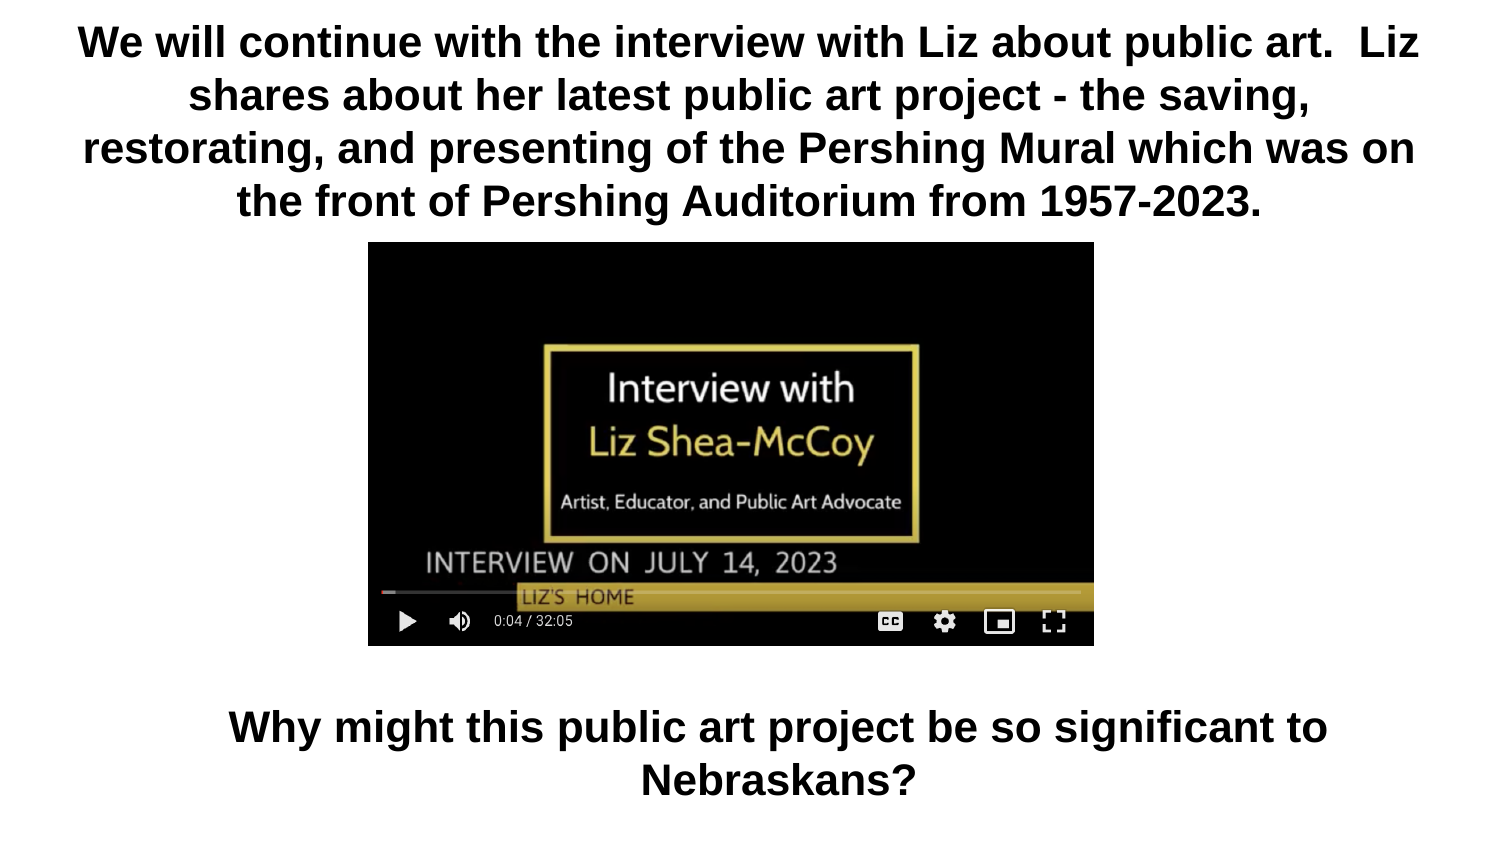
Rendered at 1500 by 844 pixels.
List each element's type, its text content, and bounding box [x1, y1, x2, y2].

title Why might this public art project be so significant to Nebraskans? [80, 682, 1479, 777]
picture [367, 242, 1094, 646]
title We will continue with the interview with Liz about public art. Liz shares about her latest public art project - the saving, restorating, and presenting of the Pershing Mural which was on the front of Pershing Auditorium from 1957-2023. [51, 0, 1449, 92]
